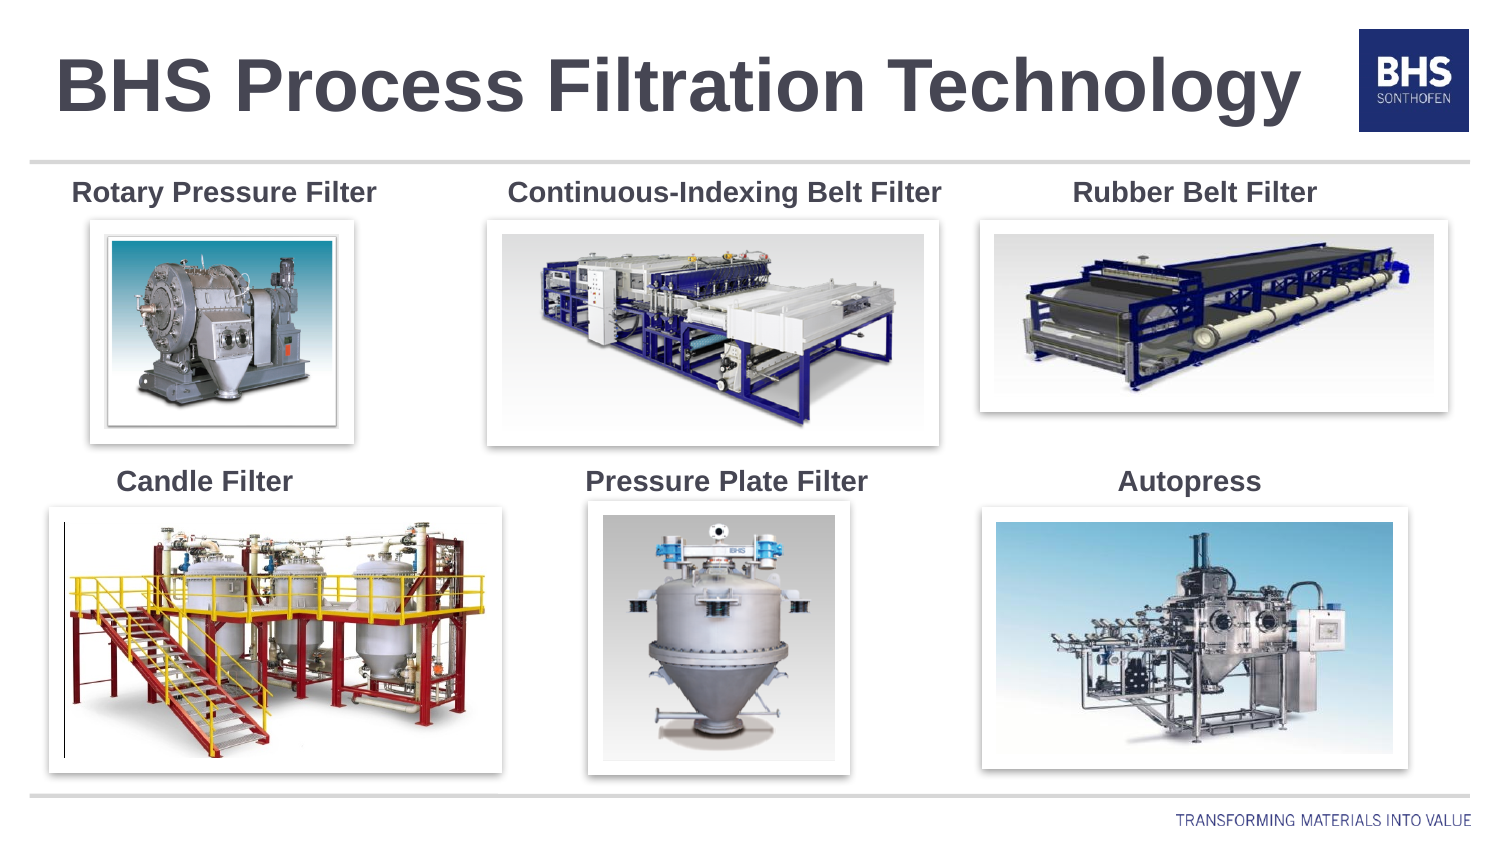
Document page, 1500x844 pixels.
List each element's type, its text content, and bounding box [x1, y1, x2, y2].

picture [996, 521, 1394, 755]
picture [104, 234, 340, 430]
table_header Rotary Pressure Filter [66, 172, 502, 248]
picture [602, 515, 836, 762]
picture [63, 521, 488, 759]
table_header Rubber Belt Filter [993, 172, 1393, 217]
picture [1359, 29, 1469, 132]
title BHS Process Filtration Technology [55, 37, 1315, 127]
table_header Continuous-Indexing Belt Filter [502, 172, 993, 248]
picture [993, 234, 1434, 398]
picture [1176, 814, 1471, 826]
table_header Autopress [1030, 459, 1430, 538]
picture [501, 234, 925, 432]
table_header Candle Filter [103, 459, 572, 538]
table_header Pressure Plate Filter [572, 459, 1030, 538]
